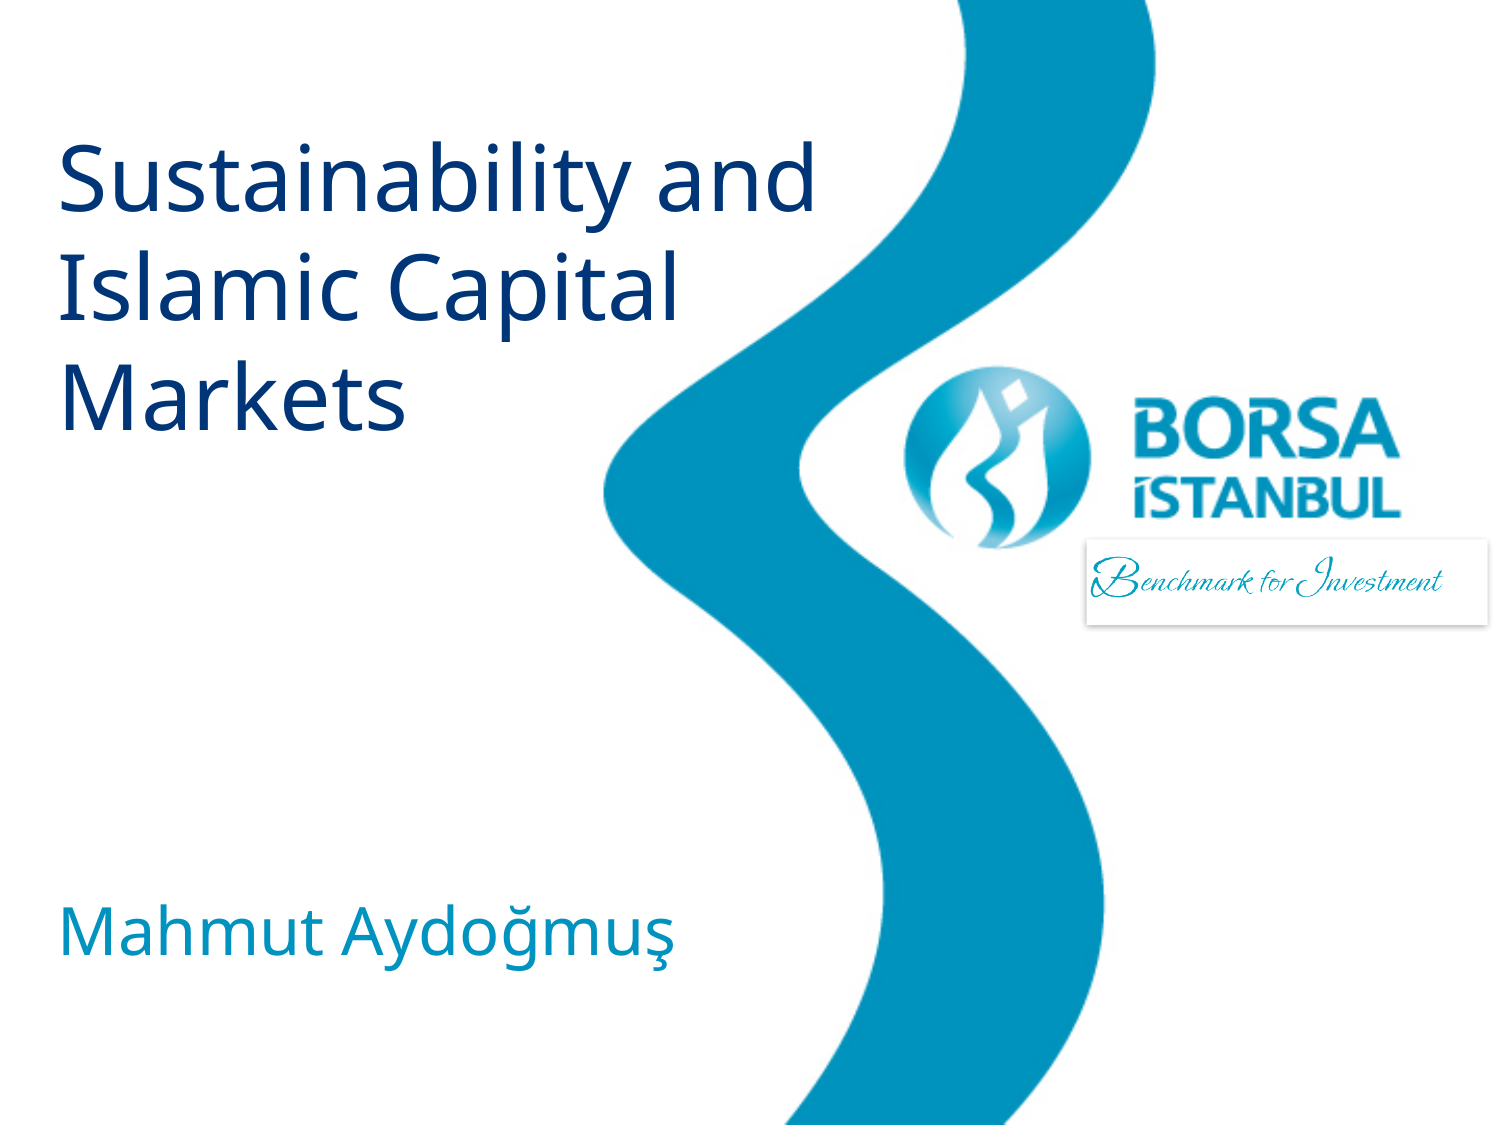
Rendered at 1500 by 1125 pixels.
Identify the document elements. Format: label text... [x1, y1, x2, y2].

picture [0, 0, 966, 1125]
title Sustainability and Islamic Capital Markets Mahmut Aydoğmuş [43, 111, 933, 1053]
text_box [1046, 538, 1488, 653]
picture [933, 0, 1500, 1125]
